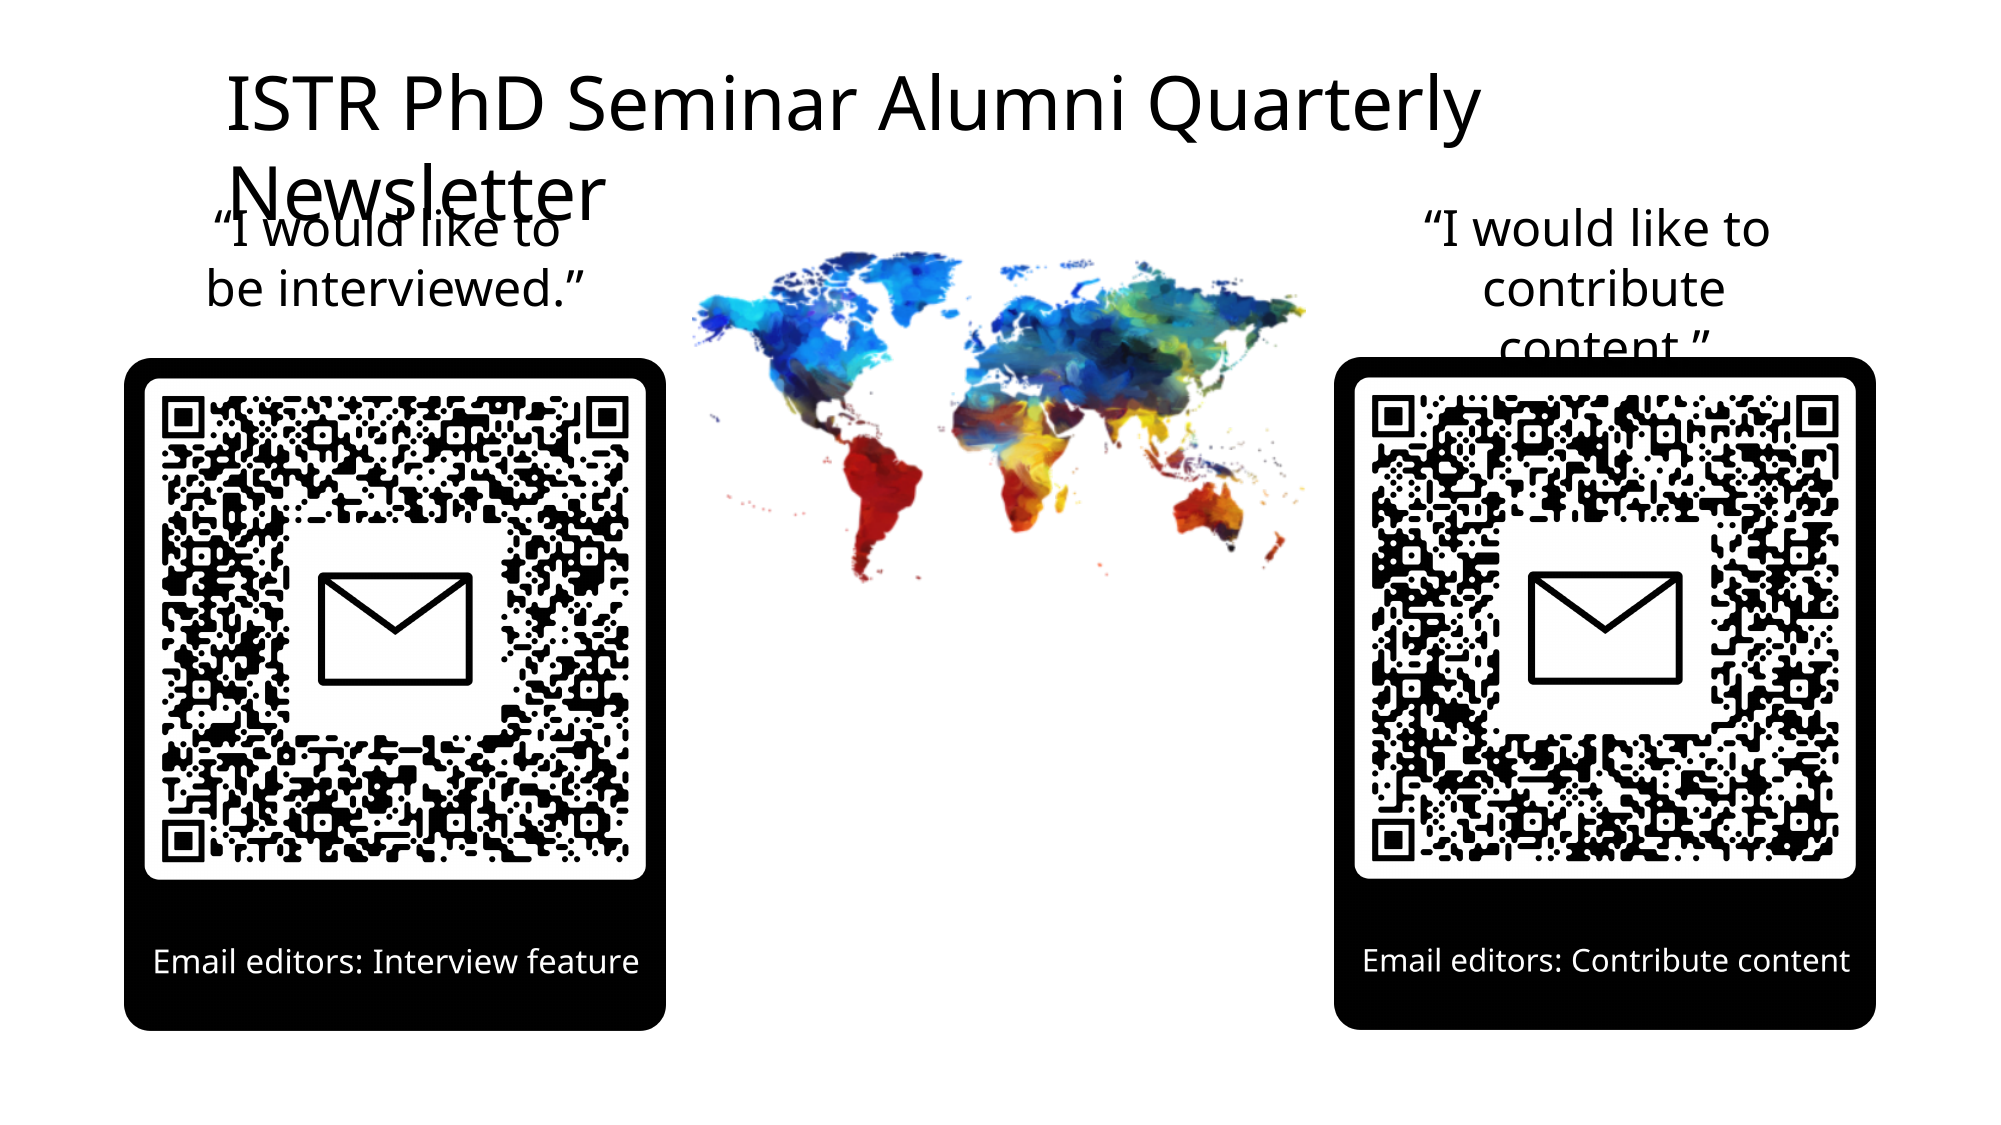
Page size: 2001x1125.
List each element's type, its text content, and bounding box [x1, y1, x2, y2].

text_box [124, 189, 1876, 1031]
text_box ISTR PhD Seminar Alumni Quarterly Newsletter [211, 48, 1789, 189]
